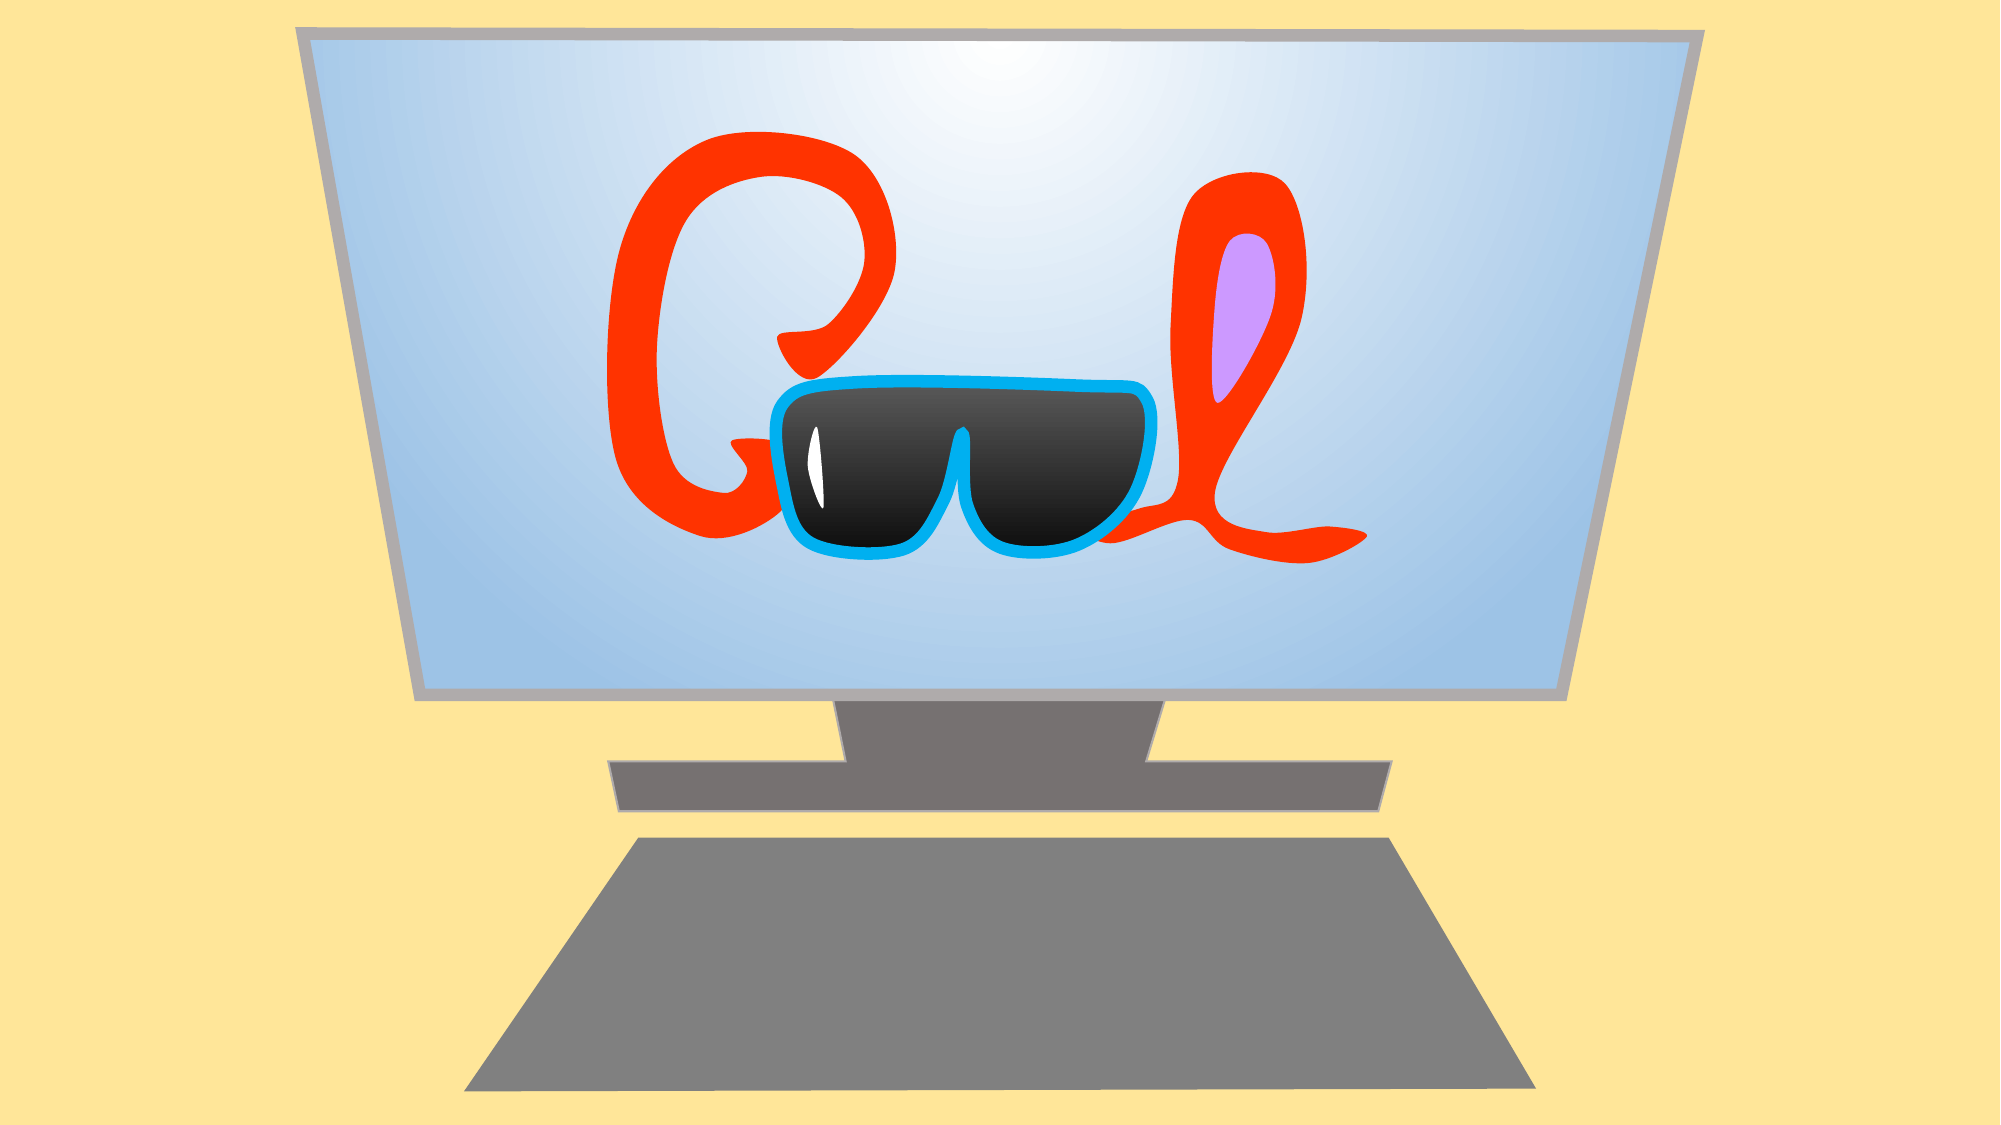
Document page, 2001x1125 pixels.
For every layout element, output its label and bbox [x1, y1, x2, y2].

text_box [461, 836, 1538, 1093]
text_box [608, 131, 1392, 563]
text_box [301, 32, 1699, 696]
text_box [606, 696, 1393, 813]
